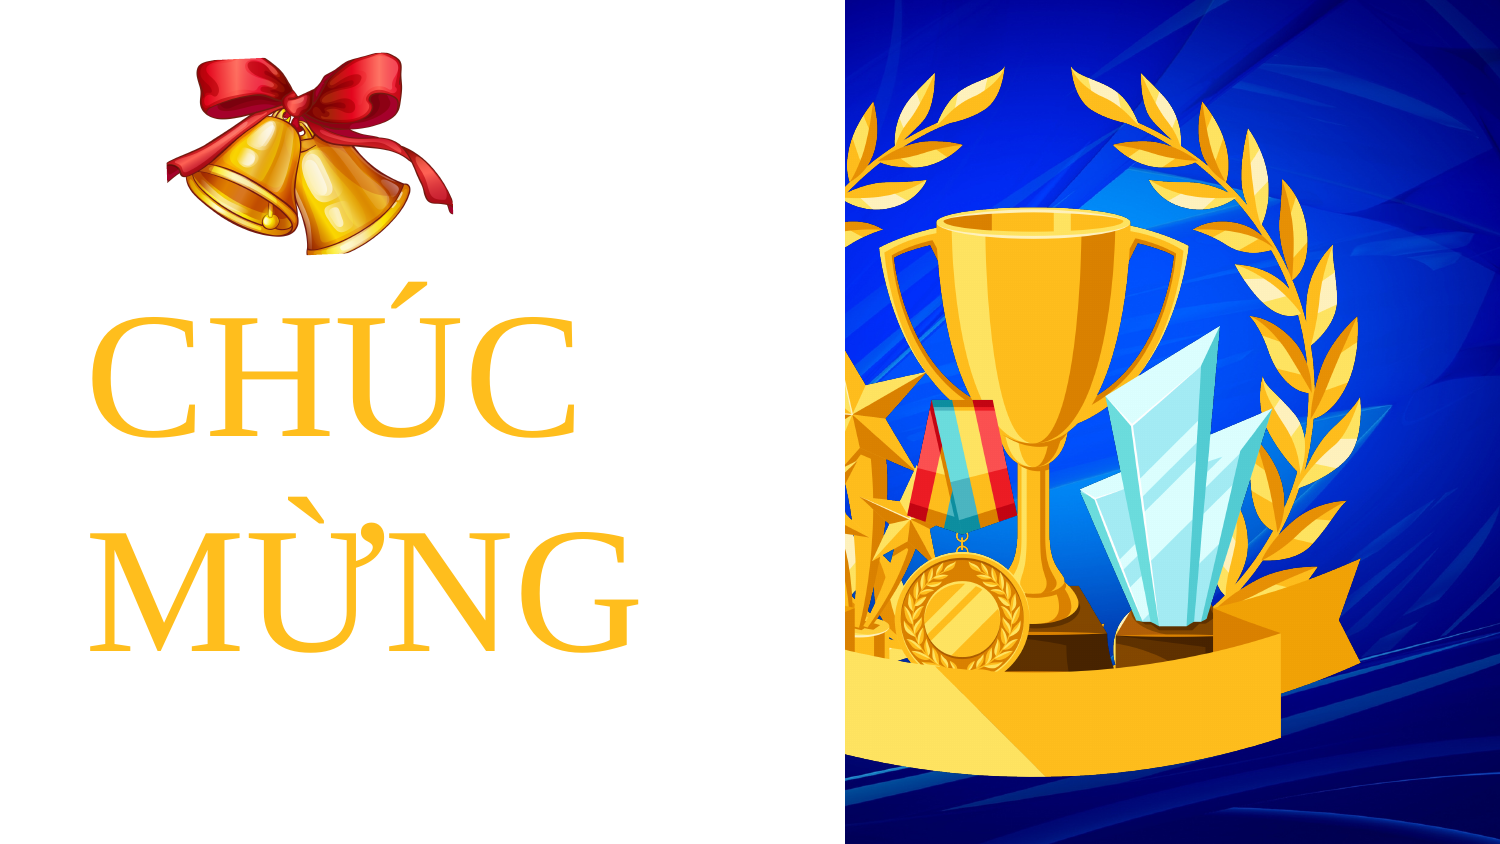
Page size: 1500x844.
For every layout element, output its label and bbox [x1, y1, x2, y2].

text_box [845, 0, 1500, 844]
text_box [845, 66, 1365, 778]
picture [0, 0, 845, 844]
